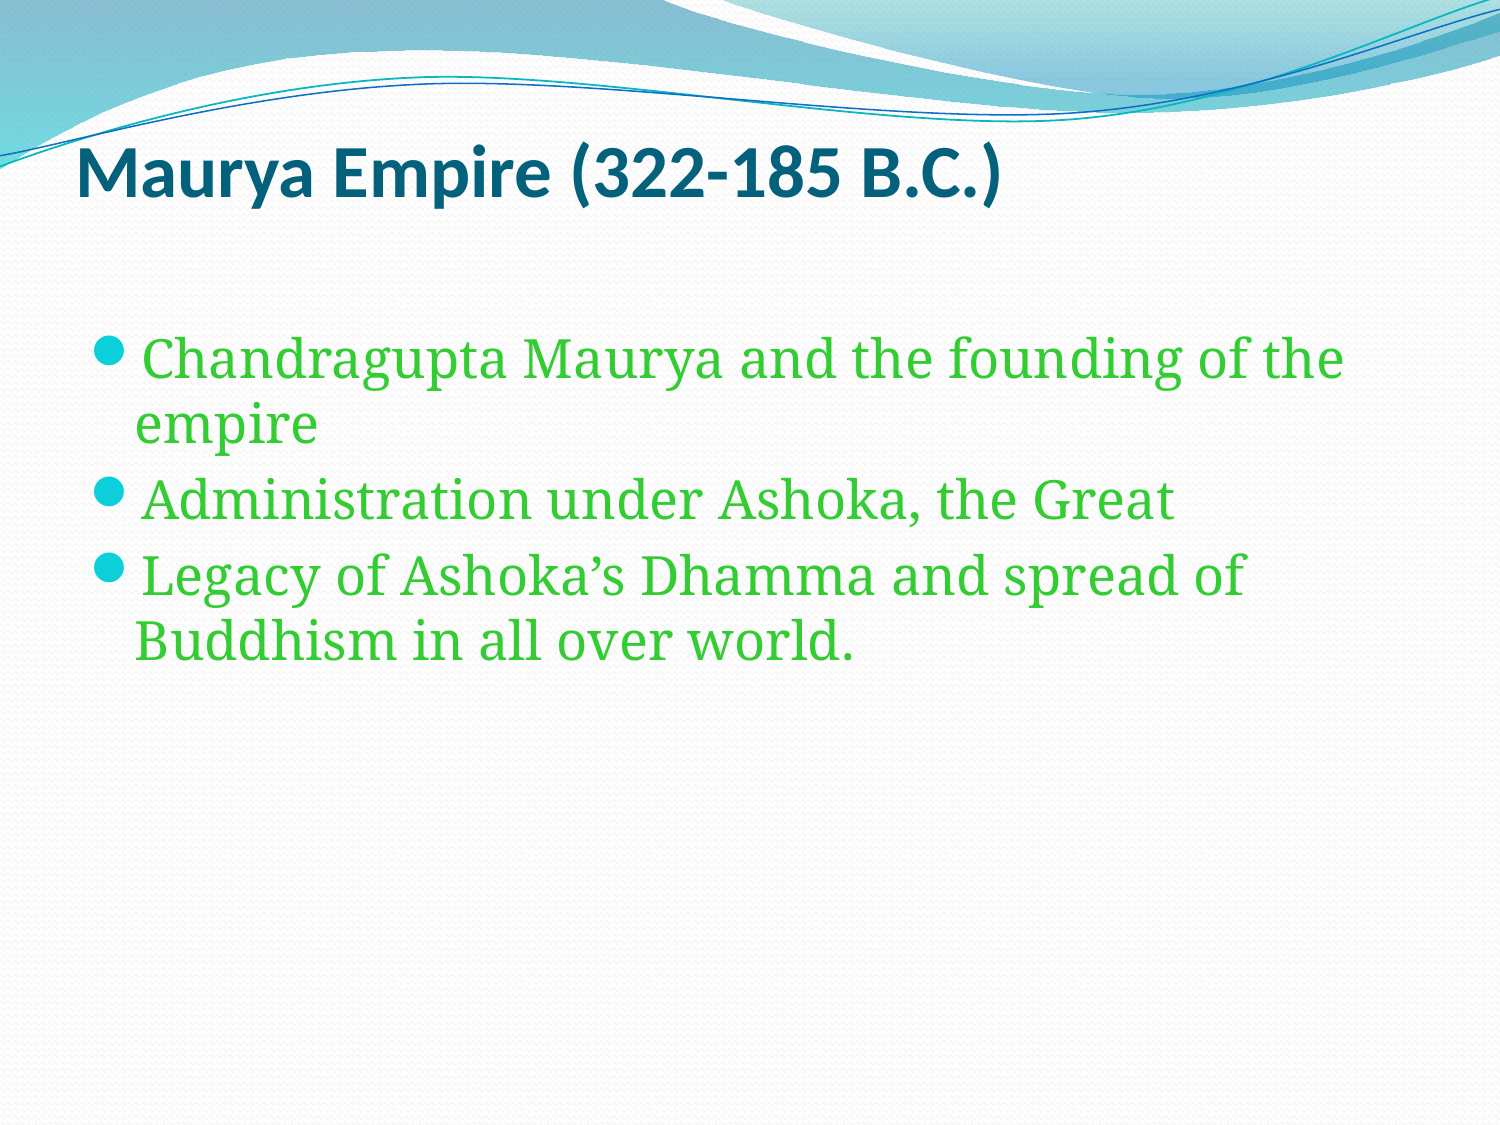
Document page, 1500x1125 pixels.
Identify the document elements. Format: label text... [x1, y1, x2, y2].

title Maurya Empire (322-185 B.C.) [75, 115, 1425, 303]
list Chandragupta Maurya and the founding of the empire Administration under Ashoka, the Great Legacy of Ashoka’s Dhamma and spread of Buddhism in all over world. [75, 317, 1425, 1038]
